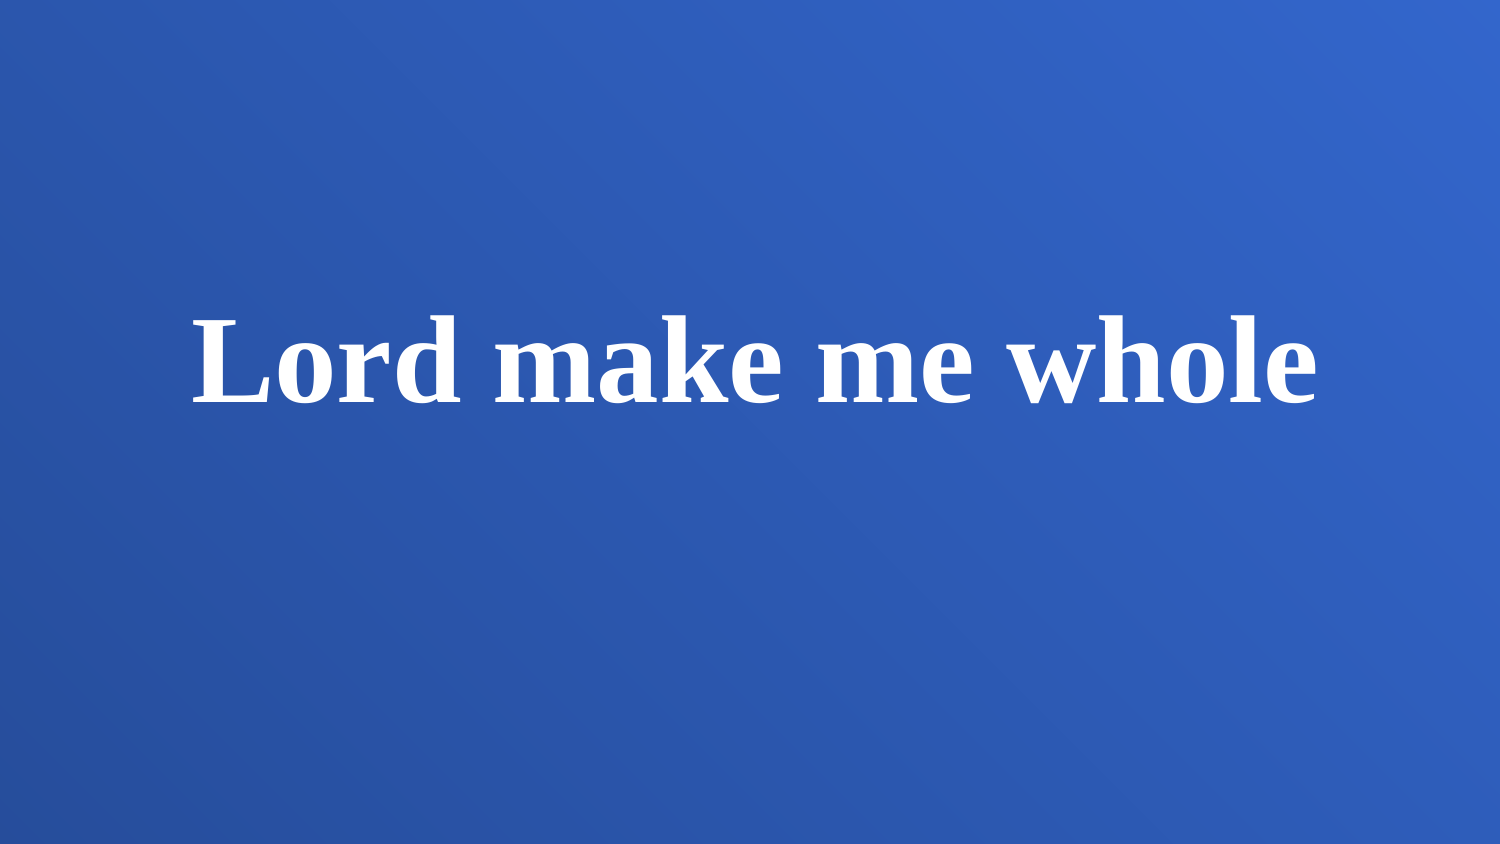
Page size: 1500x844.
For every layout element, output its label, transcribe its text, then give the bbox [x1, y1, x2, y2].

text_box Lord make me whole [5, 269, 1500, 435]
